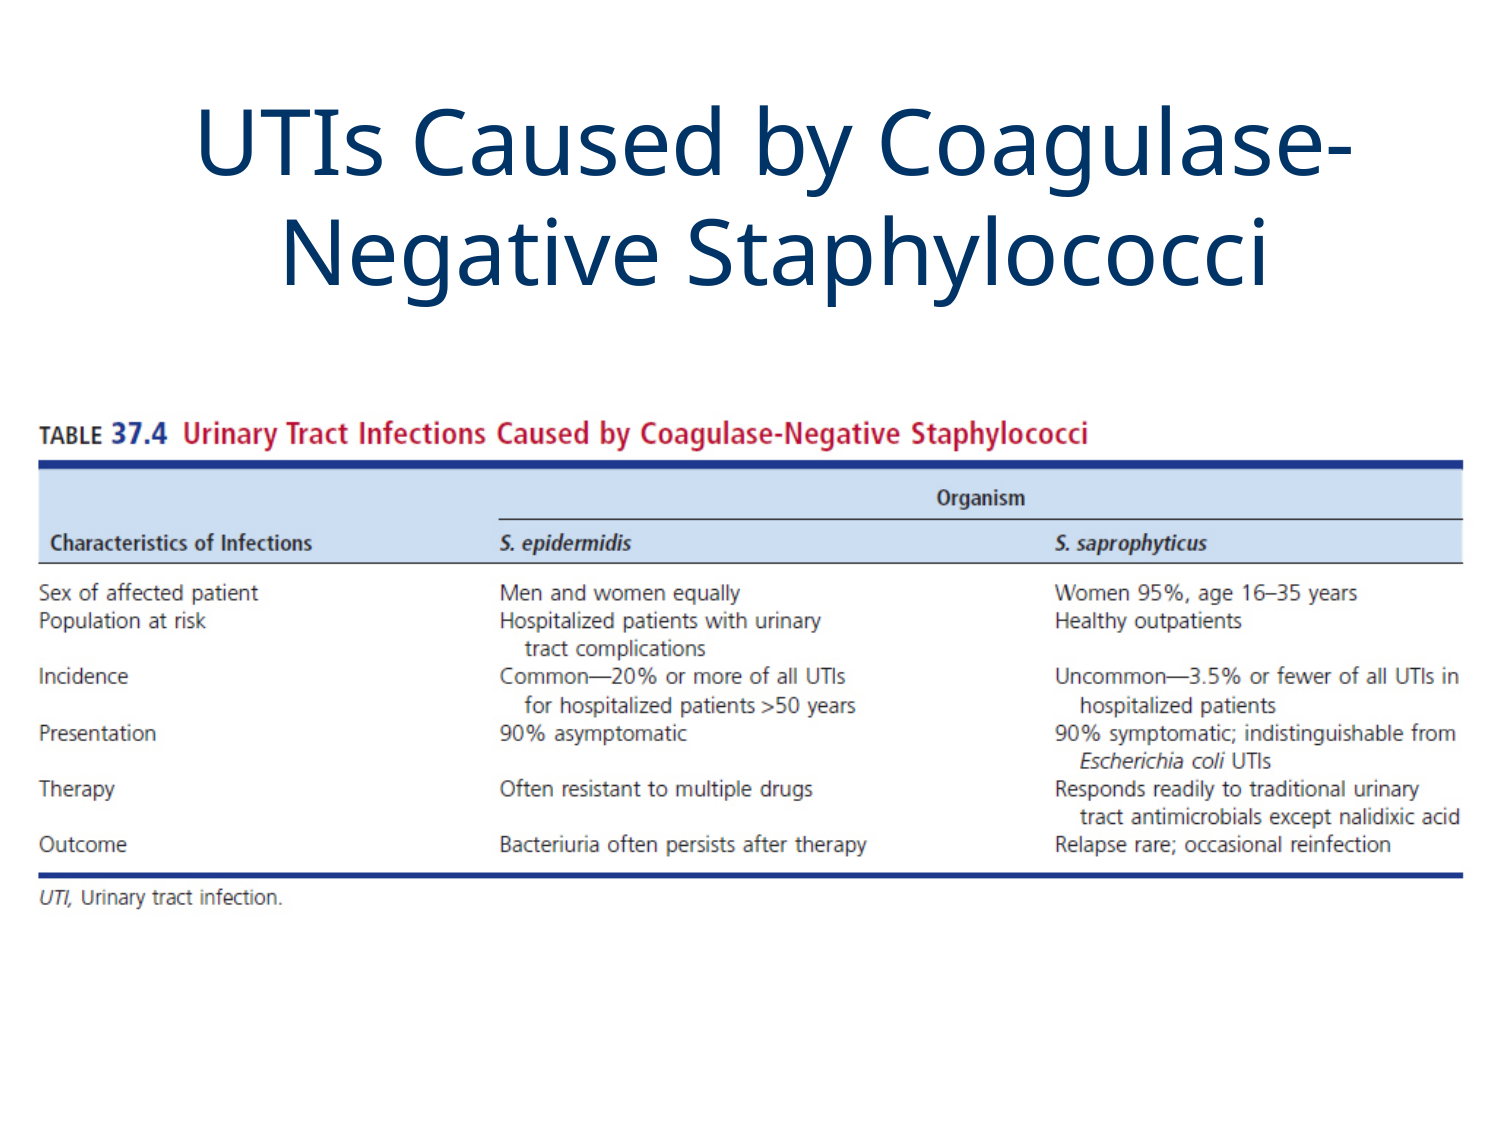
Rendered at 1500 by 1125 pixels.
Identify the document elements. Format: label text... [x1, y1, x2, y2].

title UTIs Caused by Coagulase-Negative Staphylococci [137, 37, 1413, 350]
picture [24, 412, 1475, 921]
